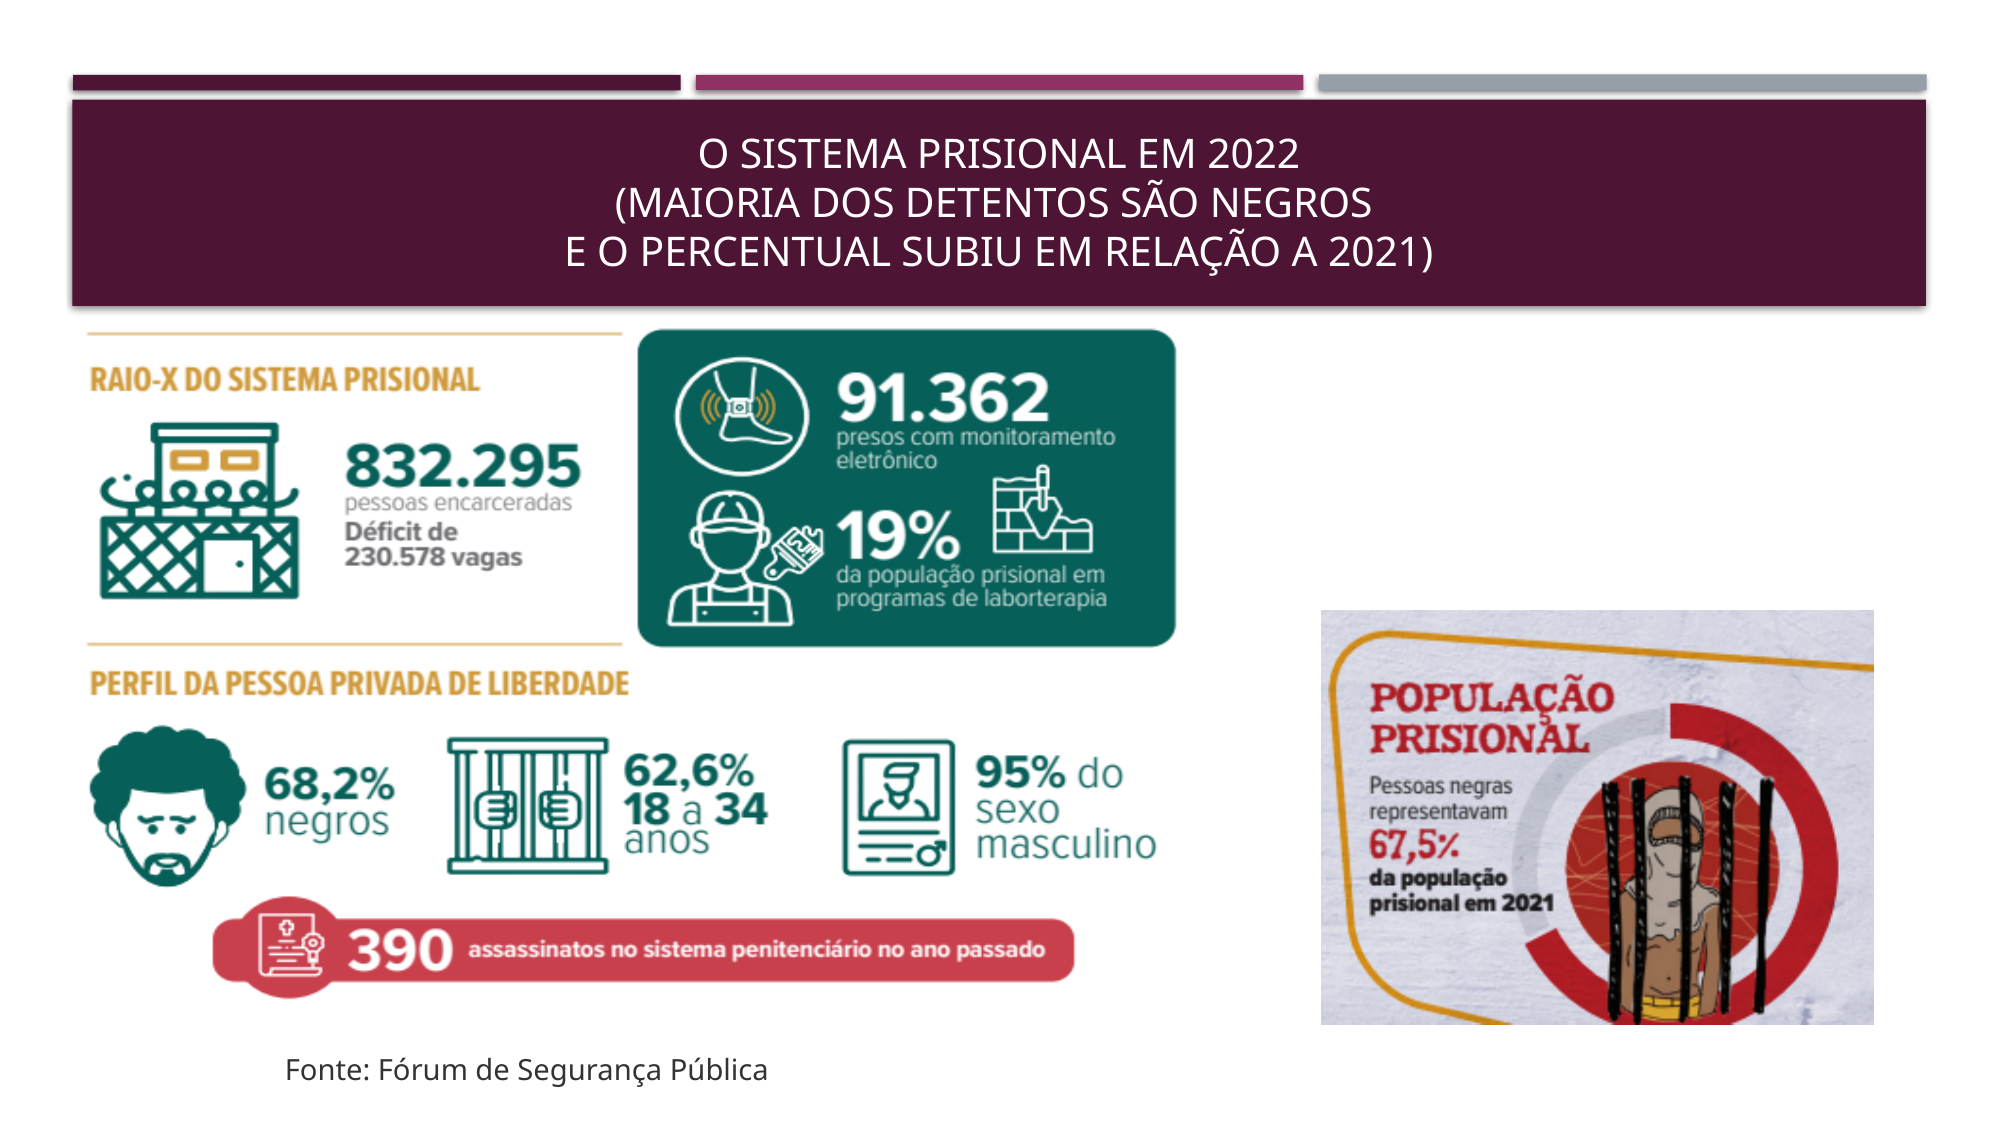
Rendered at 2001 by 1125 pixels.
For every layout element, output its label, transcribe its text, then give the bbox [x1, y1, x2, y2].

text_box Fonte: Fórum de Segurança Pública [270, 1043, 1730, 1094]
picture [66, 318, 1185, 1006]
picture [1320, 609, 1875, 1025]
title O SISTEMA PRISIONAL em 2022 (MAIORIA DOS DETENTOS SÃO NEGROS e o percentual subiu em relação a 2021) [94, 119, 1904, 282]
